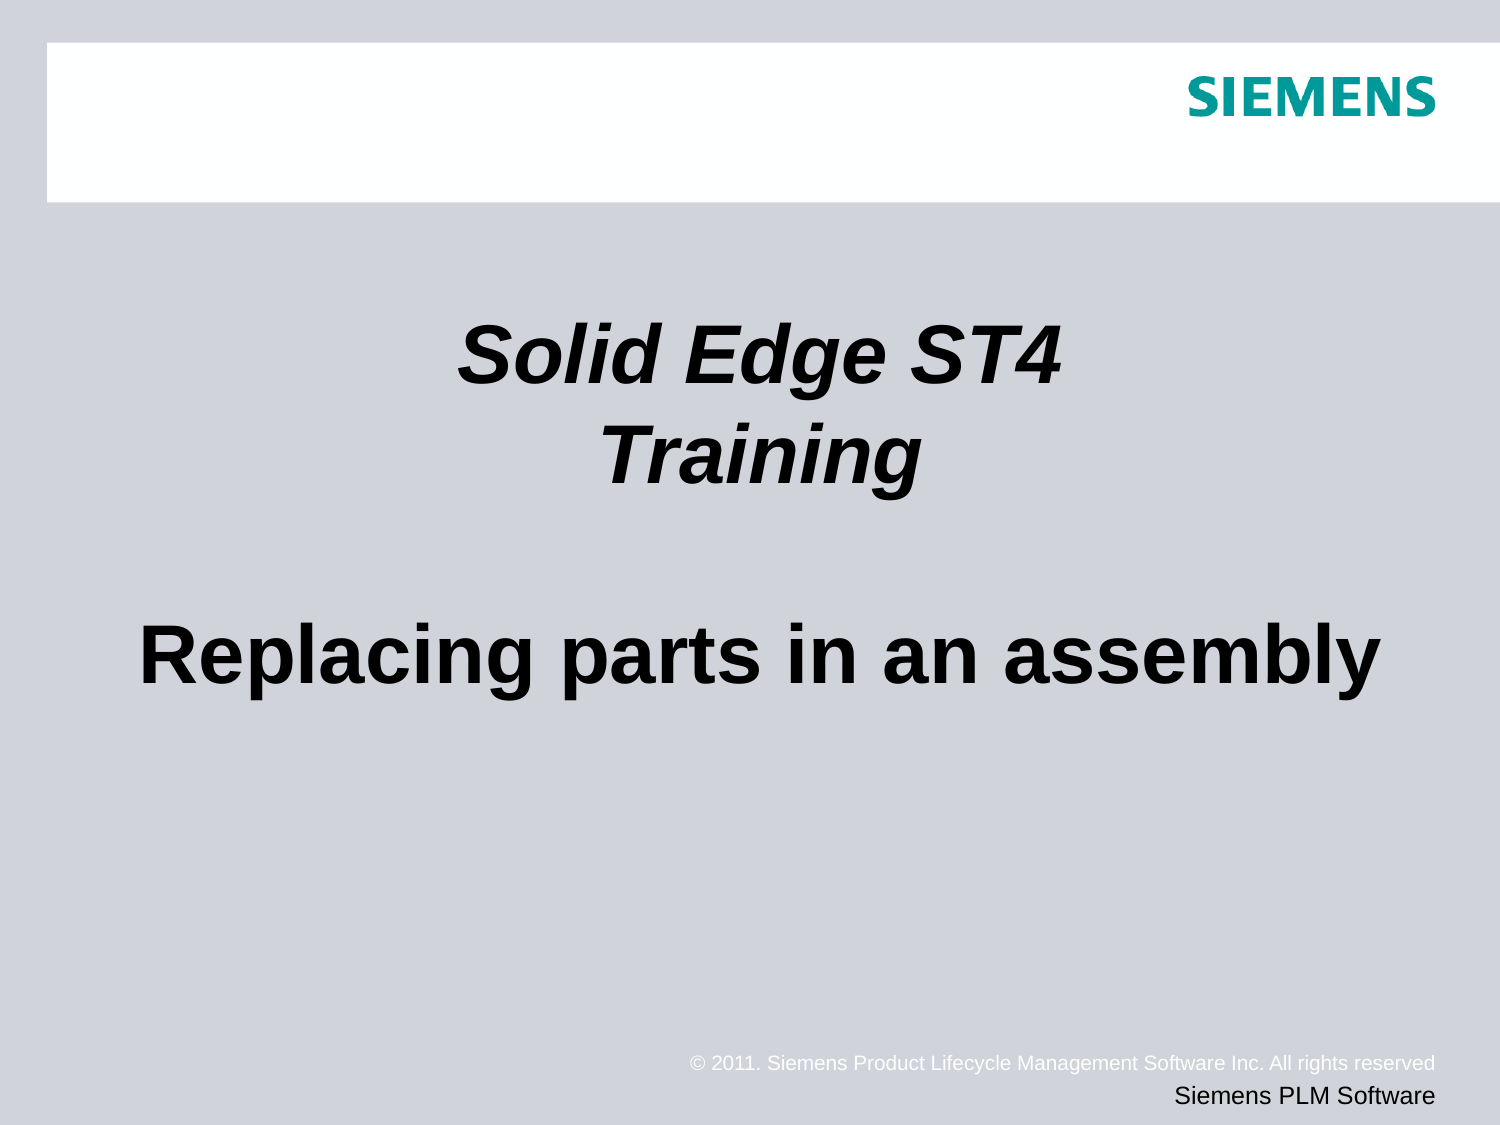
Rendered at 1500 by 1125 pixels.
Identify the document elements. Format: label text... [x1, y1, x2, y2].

title Solid Edge ST4 Training Replacing parts in an assembly [87, 299, 1435, 505]
picture [1181, 69, 1444, 123]
